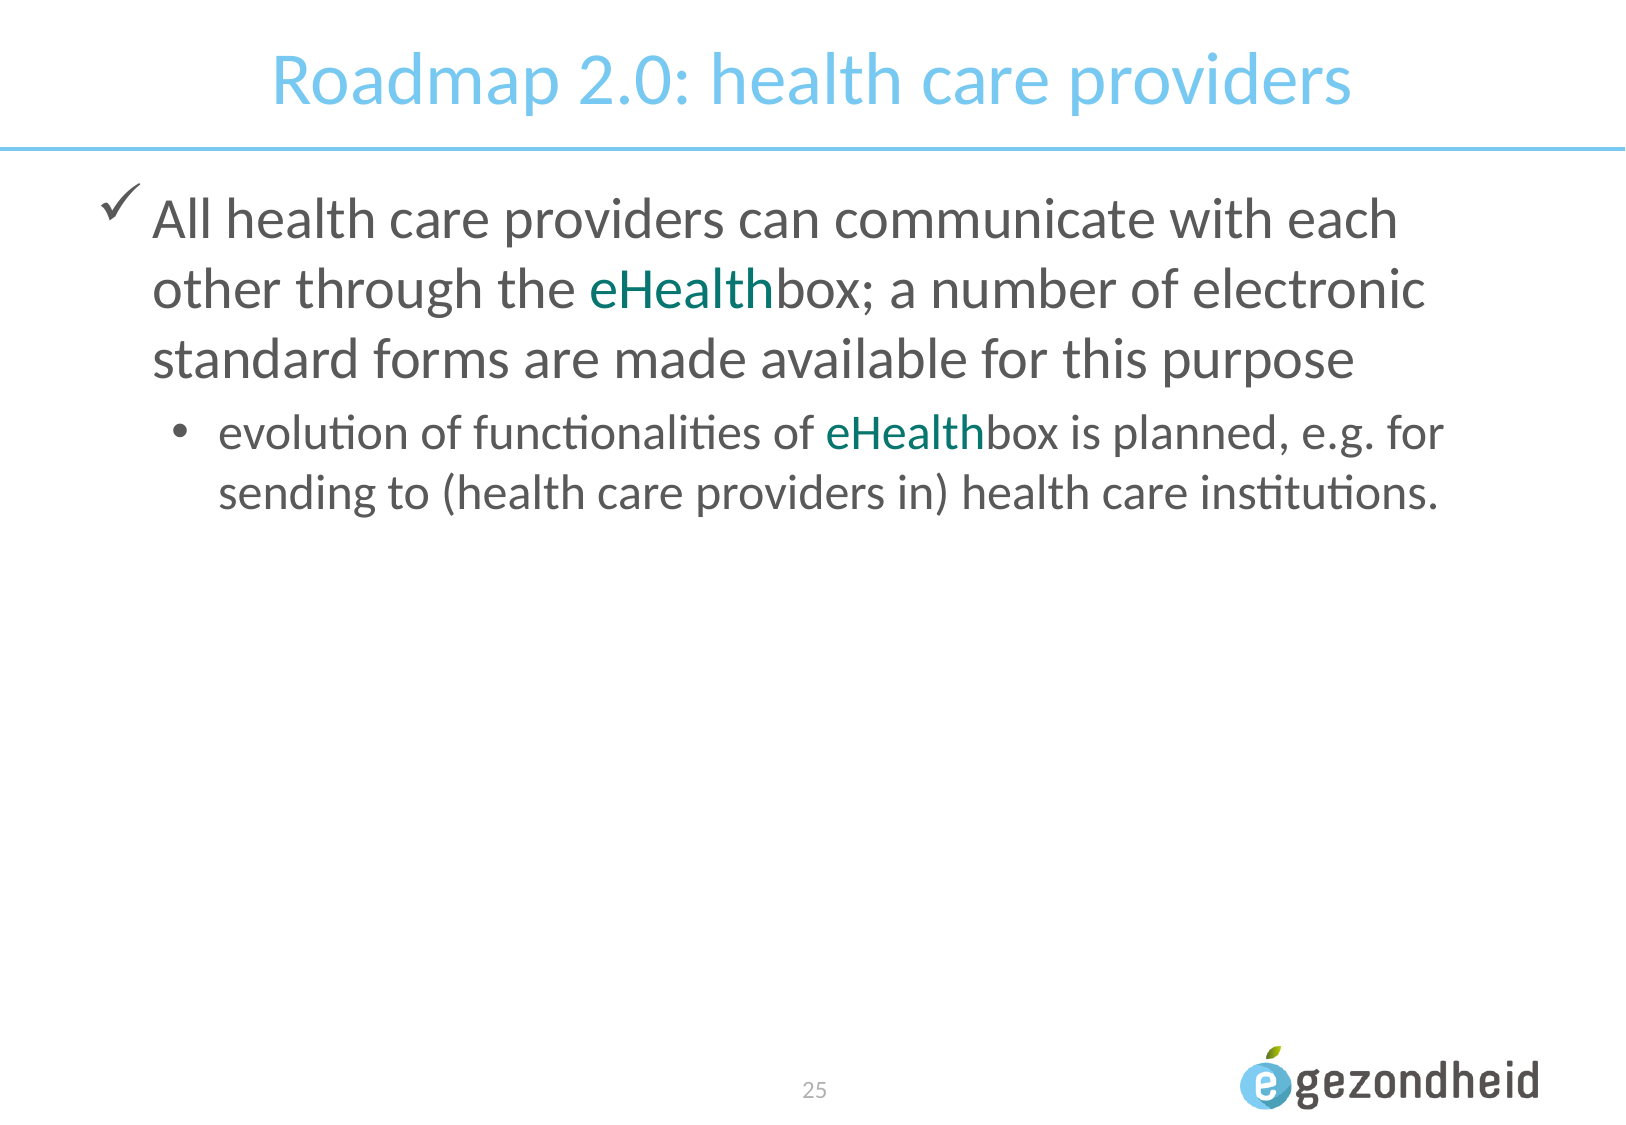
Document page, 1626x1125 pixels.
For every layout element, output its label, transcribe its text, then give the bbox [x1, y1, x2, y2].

list All health care providers can communicate with each other through the eHealthbox; a number of electronic standard forms are made available for this purpose evolution of functionalities of eHealthbox is planned, e.g. for sending to (health care providers in) health care institutions. [81, 172, 1544, 1035]
picture [1209, 1037, 1568, 1125]
slide_number 25 [625, 1058, 1005, 1119]
title Roadmap 2.0: health care providers [0, 0, 1625, 149]
